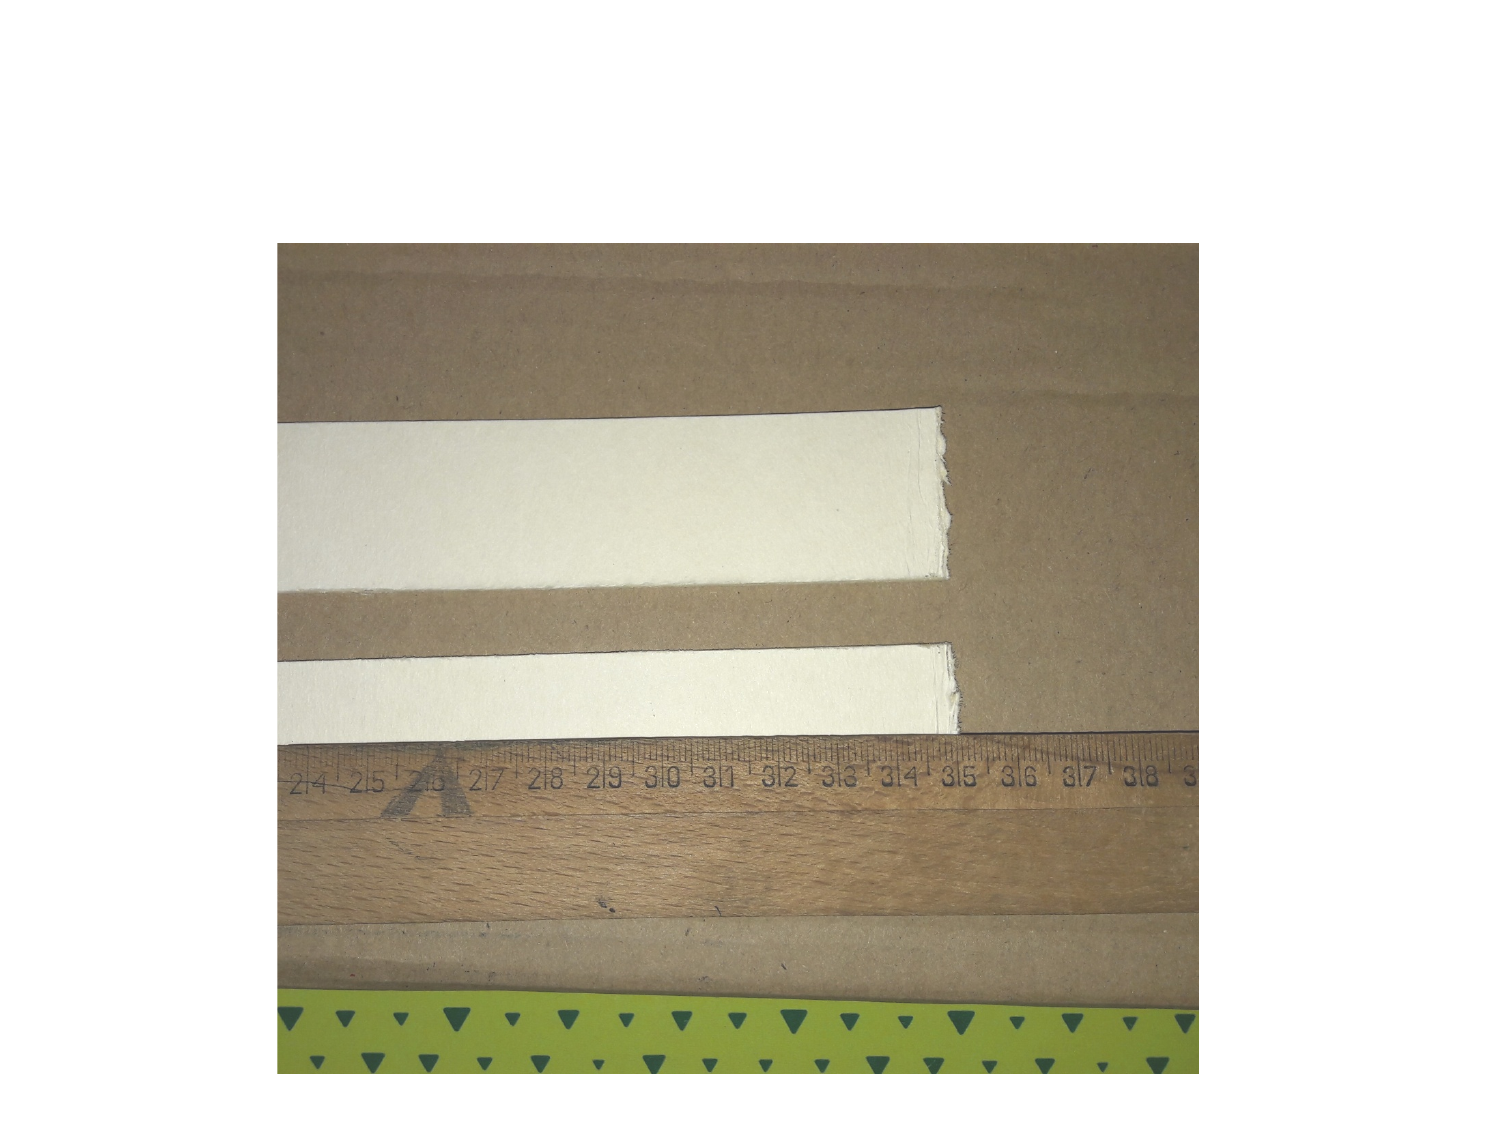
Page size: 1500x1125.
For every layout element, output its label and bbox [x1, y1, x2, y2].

list [277, 243, 1200, 1075]
